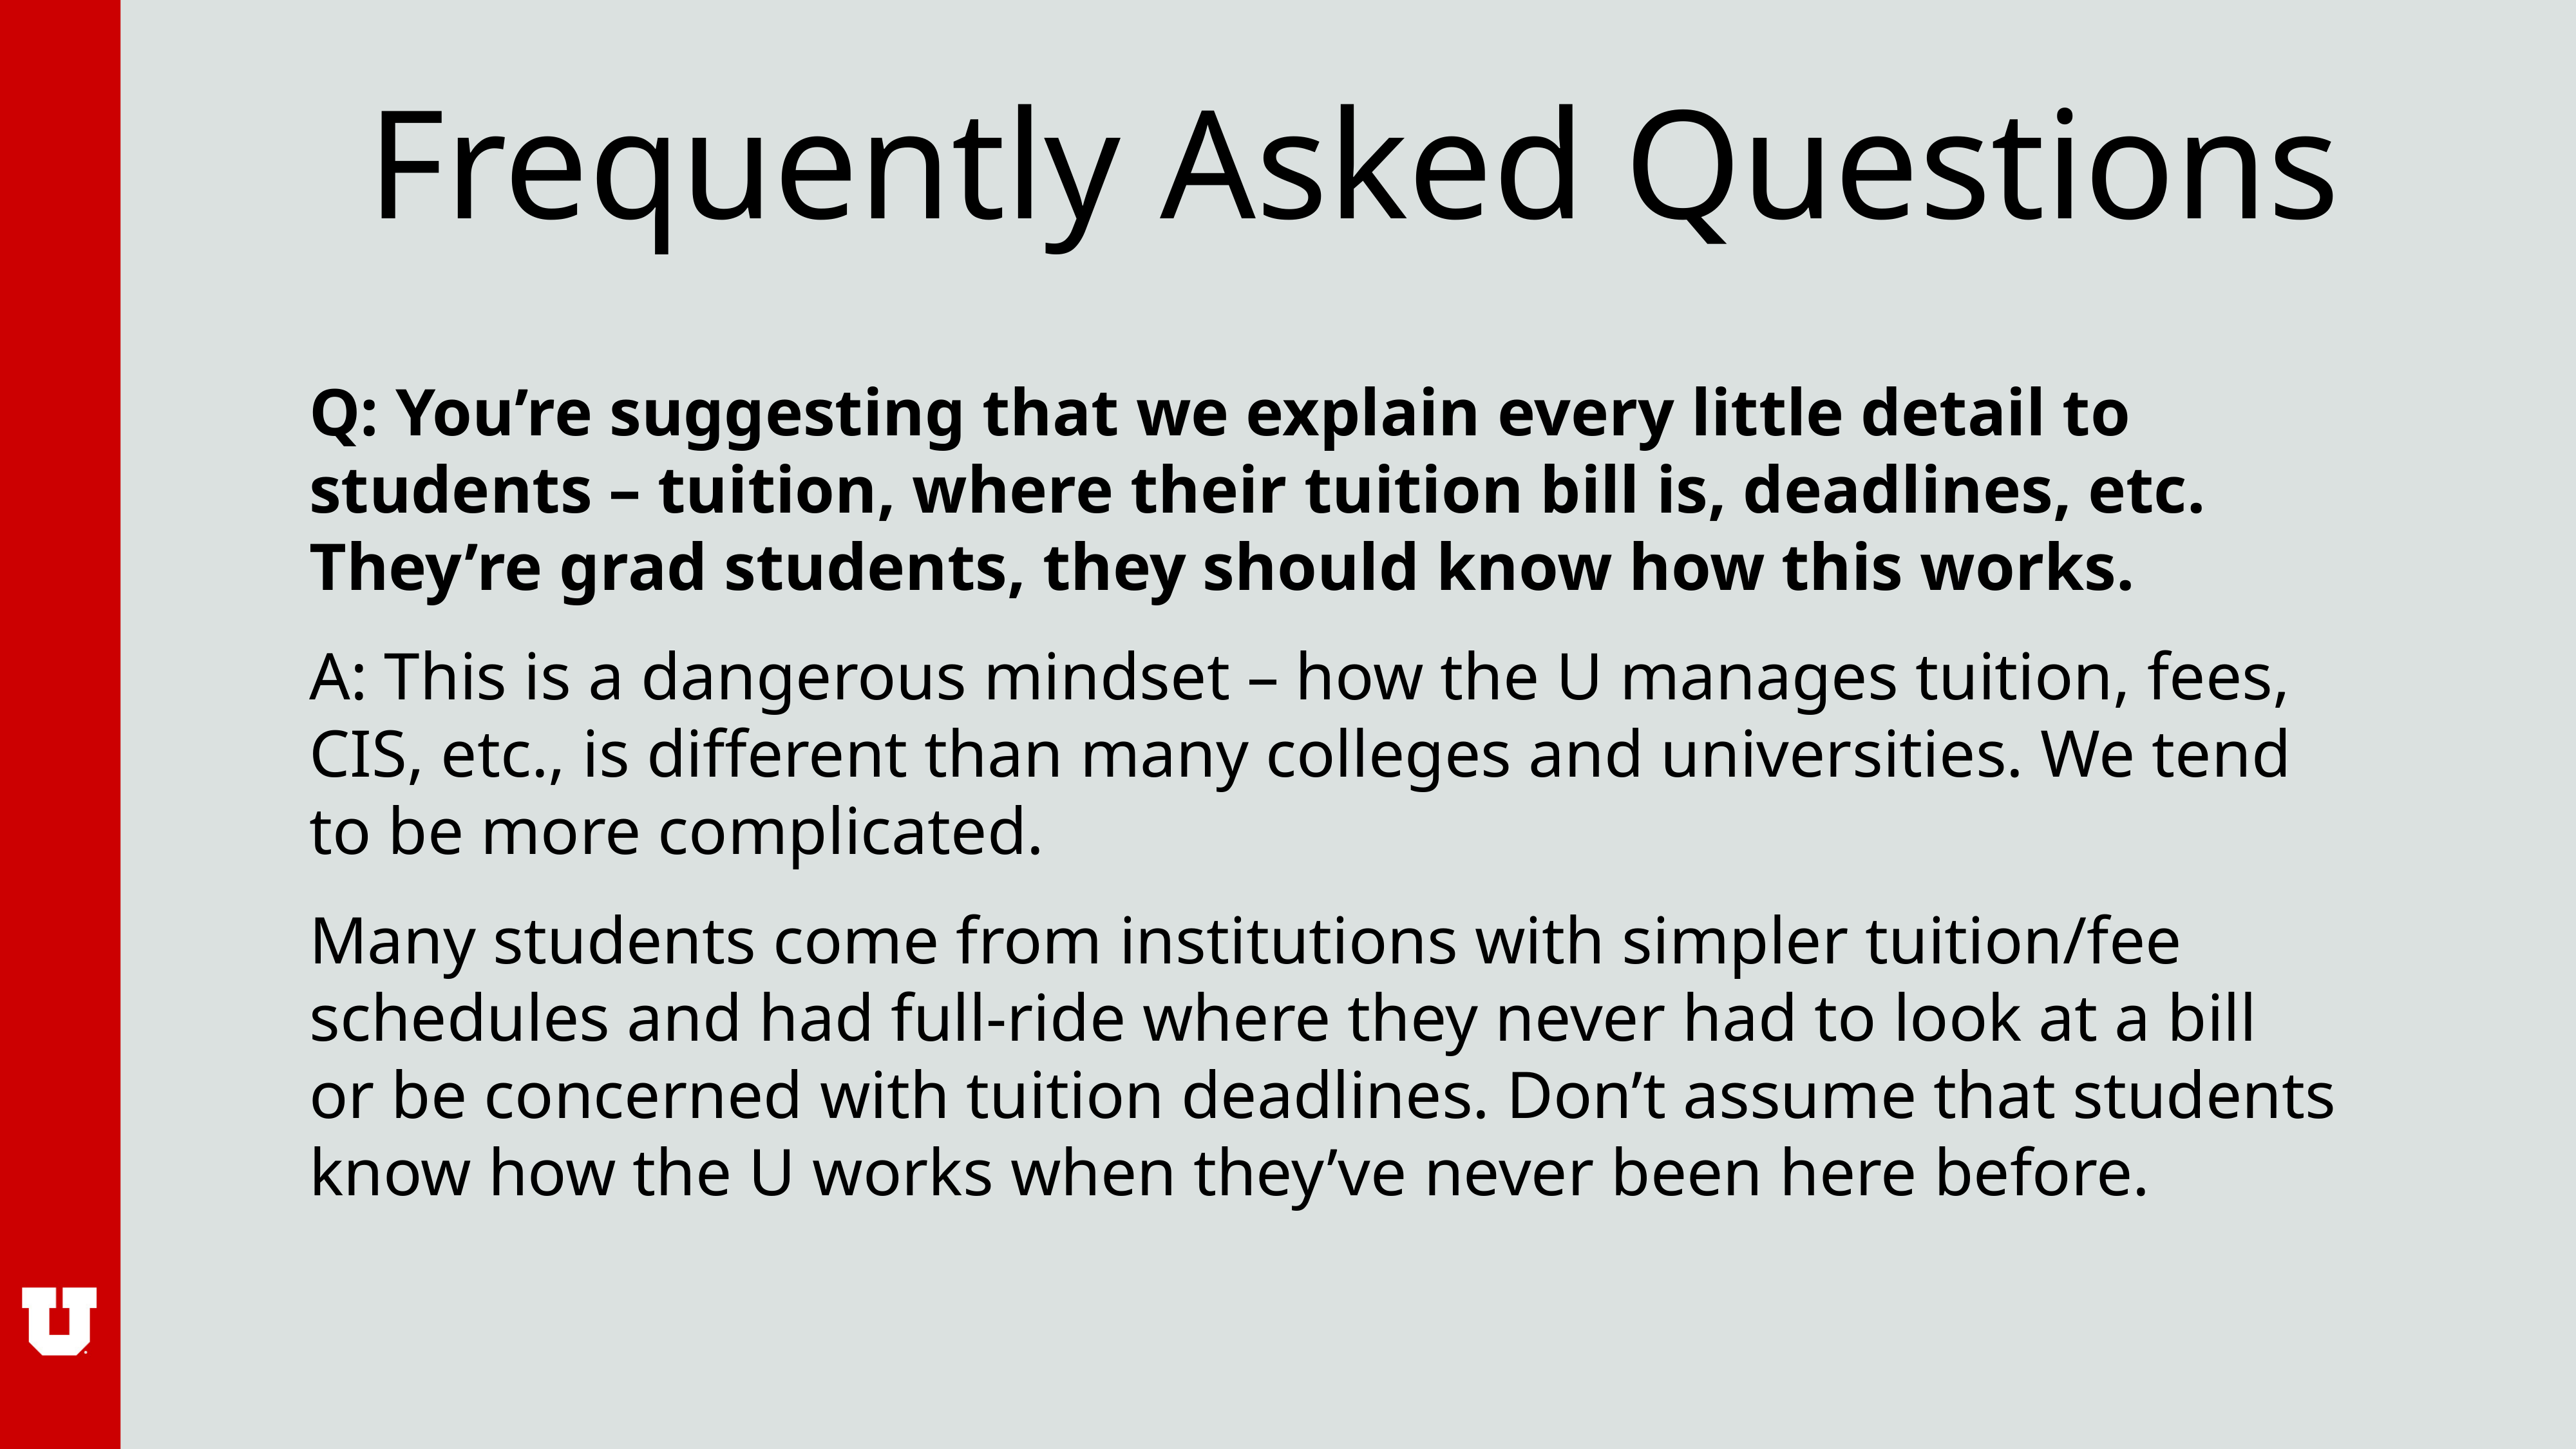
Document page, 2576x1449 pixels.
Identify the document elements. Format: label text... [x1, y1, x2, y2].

list Q: You’re suggesting that we explain every little detail to students – tuition, where their tuition bill is, deadlines, etc. They’re grad students, they should know how this works. A: This is a dangerous mindset – how the U manages tuition, fees, CIS, etc., is different than many colleges and universities. We tend to be more complicated. Many students come from institutions with simpler tuition/fee schedules and had full-ride where they never had to look at a bill or be concerned with tuition deadlines. Don’t assume that students know how the U works when they’ve never been here before. [263, 332, 2344, 1247]
title Frequently Asked Questions [243, 37, 2464, 279]
picture [0, 0, 120, 1449]
